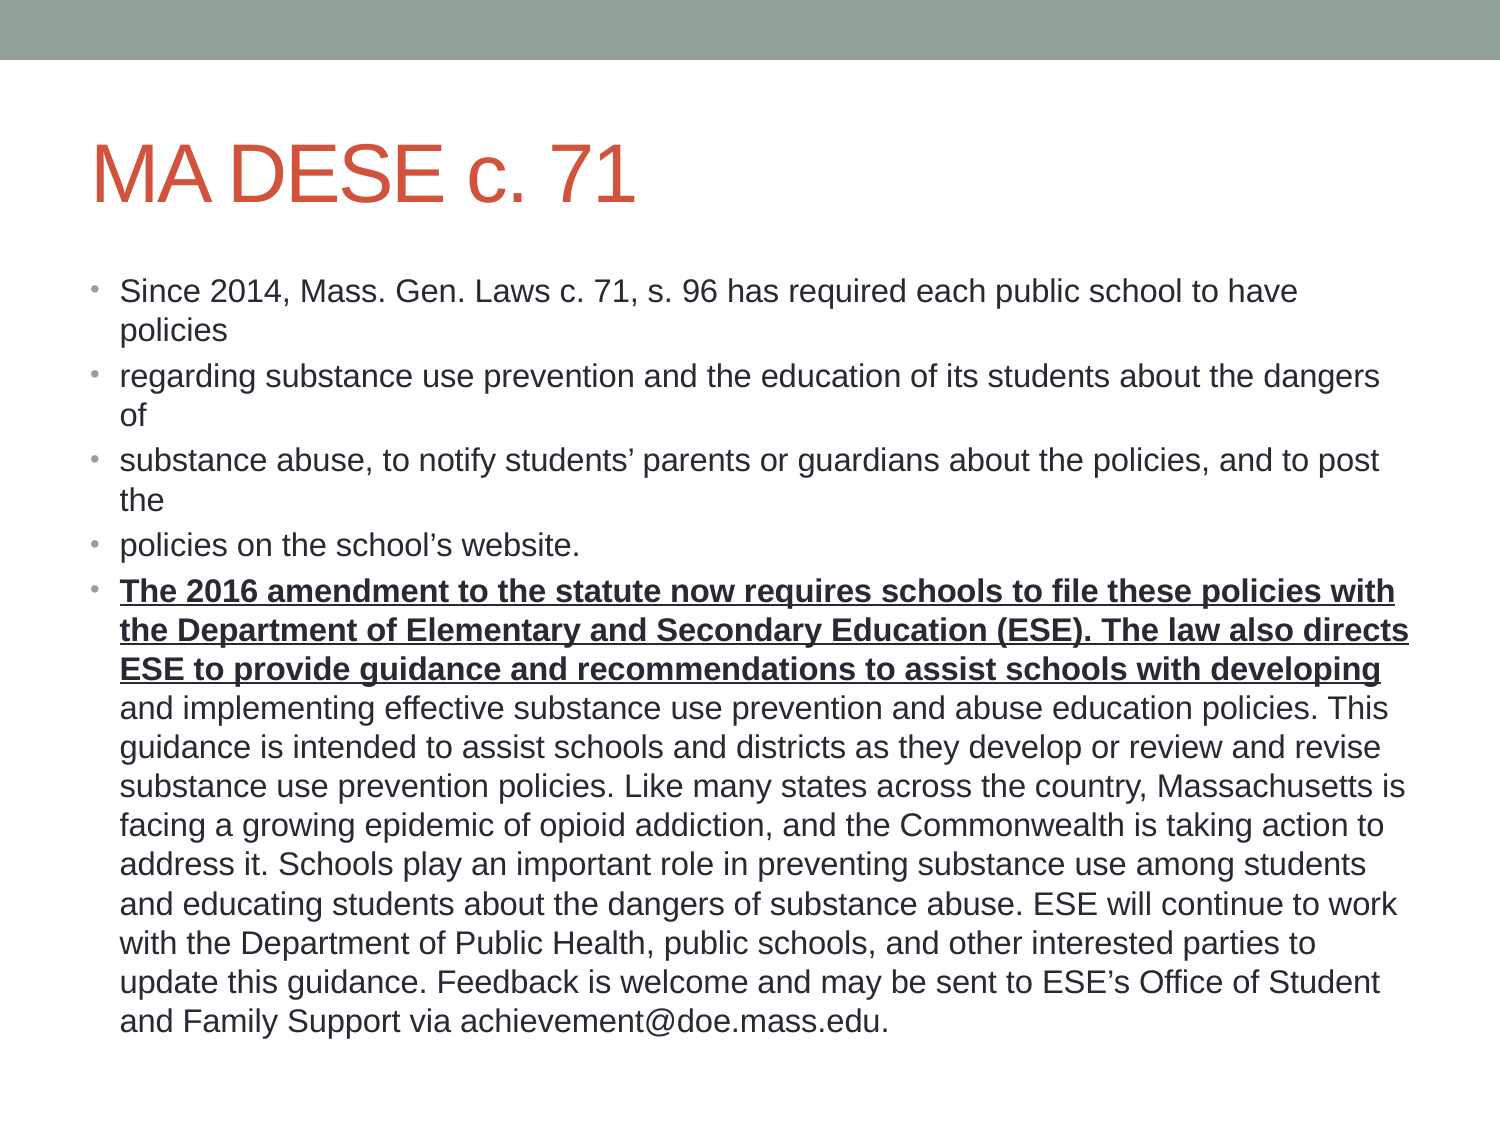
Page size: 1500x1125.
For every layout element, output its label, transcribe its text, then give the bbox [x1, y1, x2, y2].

list Since 2014, Mass. Gen. Laws c. 71, s. 96 has required each public school to have policies regarding substance use prevention and the education of its students about the dangers of substance abuse, to notify students’ parents or guardians about the policies, and to post the policies on the school’s website. The 2016 amendment to the statute now requires schools to file these policies with the Department of Elementary and Secondary Education (ESE). The law also directs ESE to provide guidance and recommendations to assist schools with developing and implementing effective substance use prevention and abuse education policies. This guidance is intended to assist schools and districts as they develop or review and revise substance use prevention policies. Like many states across the country, Massachusetts is facing a growing epidemic of opioid addiction, and the Commonwealth is taking action to address it. Schools play an important role in preventing substance use among students and educating students about the dangers of substance abuse. ESE will continue to work with the Department of Public Health, public schools, and other interested parties to update this guidance. Feedback is welcome and may be sent to ESE’s Office of Student and Family Support via achievement@doe.mass.edu. [75, 262, 1425, 1063]
title MA DESE c. 71 [75, 87, 1425, 250]
